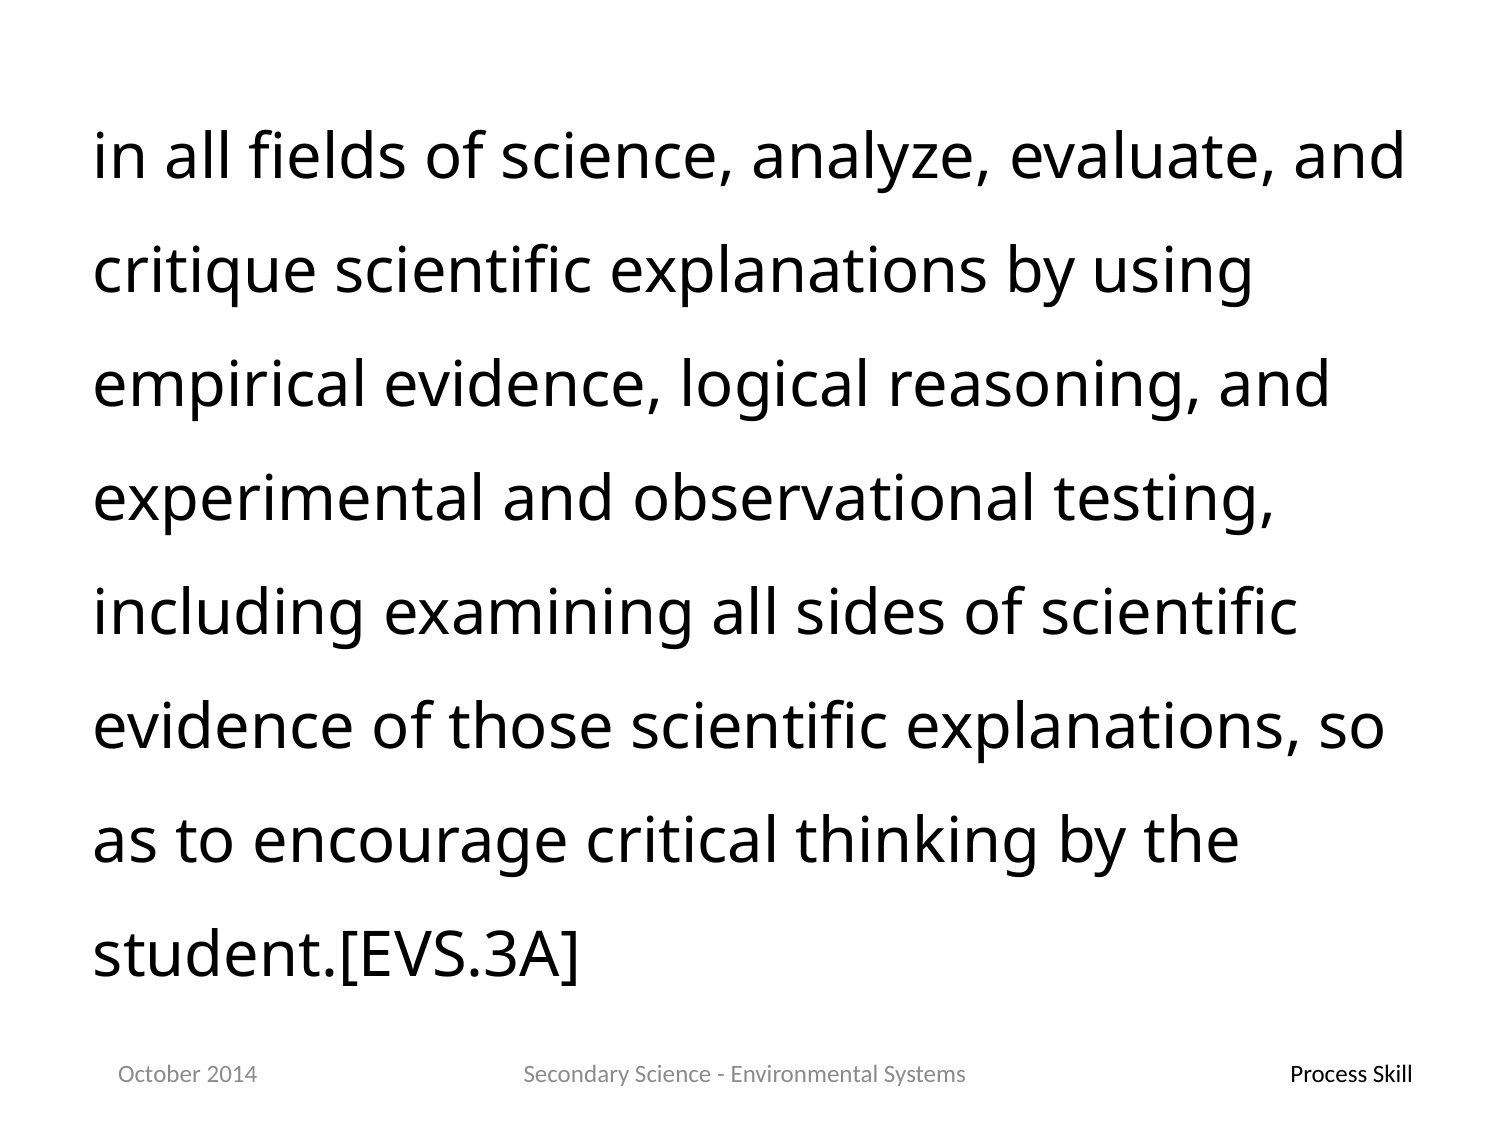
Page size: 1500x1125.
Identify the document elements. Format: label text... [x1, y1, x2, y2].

subtitle in all fields of science, analyze, evaluate, and critique scientific explanations by using empirical evidence, logical reasoning, and experimental and observational testing, including examining all sides of scientific evidence of those scientific explanations, so as to encourage critical thinking by the student.[EVS.3A] [78, 70, 1429, 1014]
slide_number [103, 1042, 441, 1103]
footer Secondary Science - Environmental Systems [492, 1042, 999, 1103]
